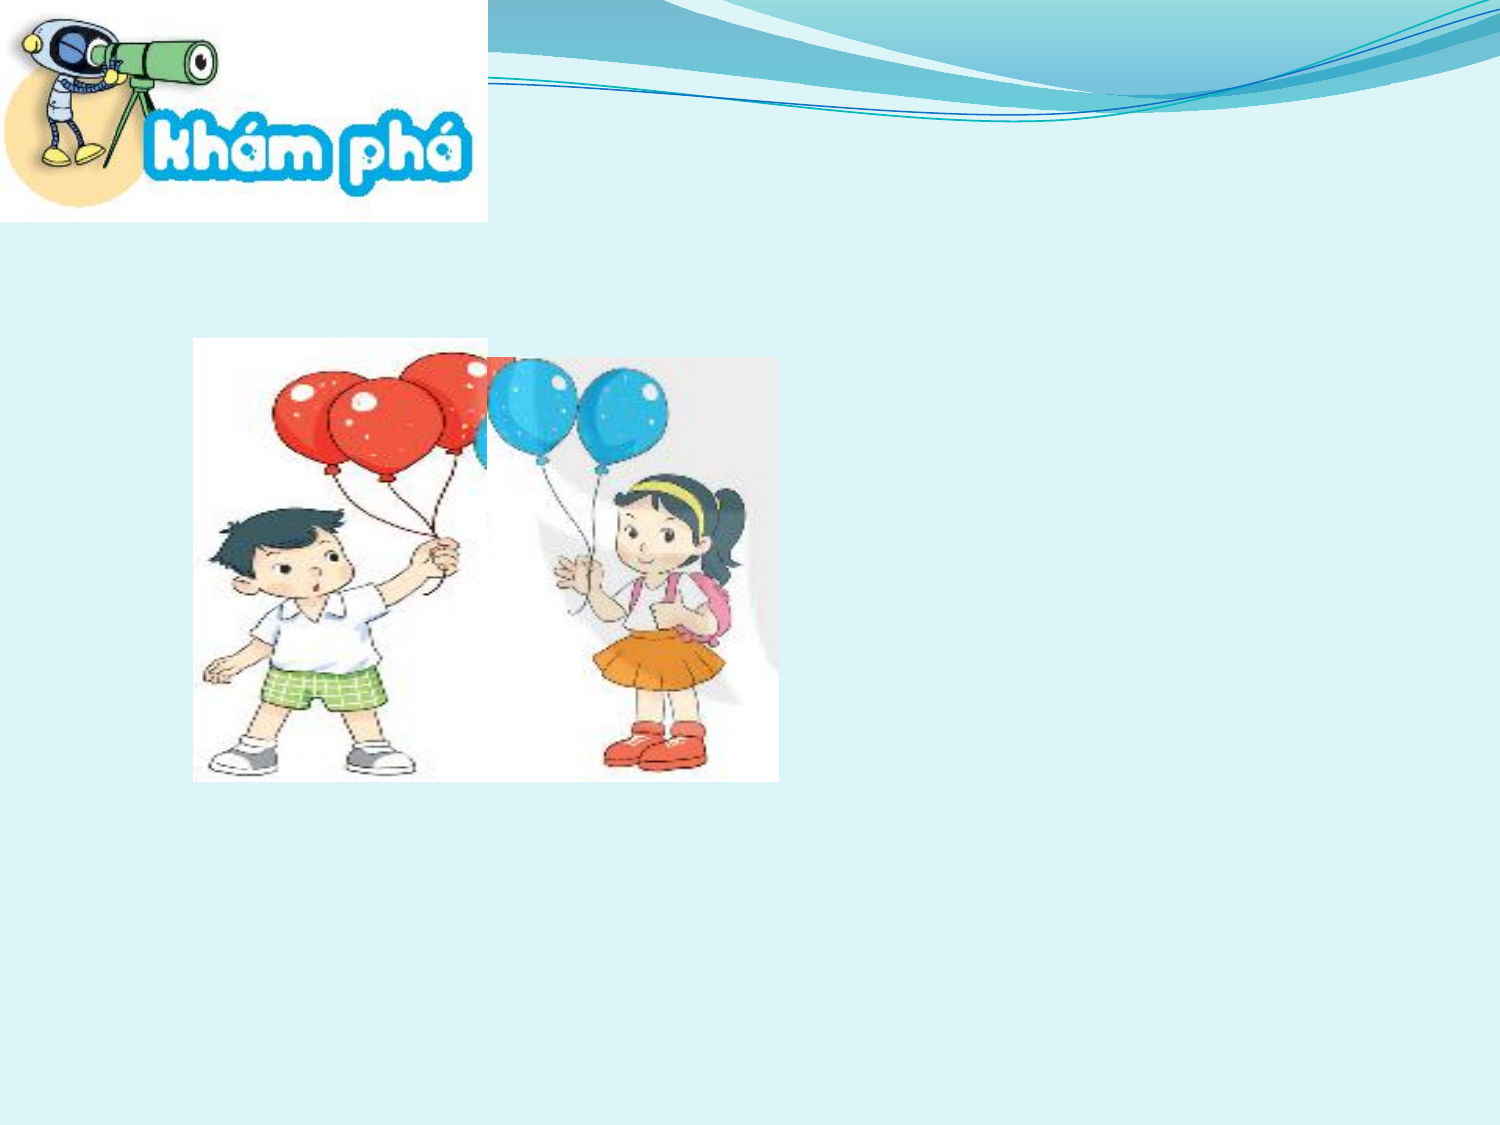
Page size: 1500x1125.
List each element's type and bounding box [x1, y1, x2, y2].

picture [0, 0, 488, 223]
picture [193, 338, 779, 782]
